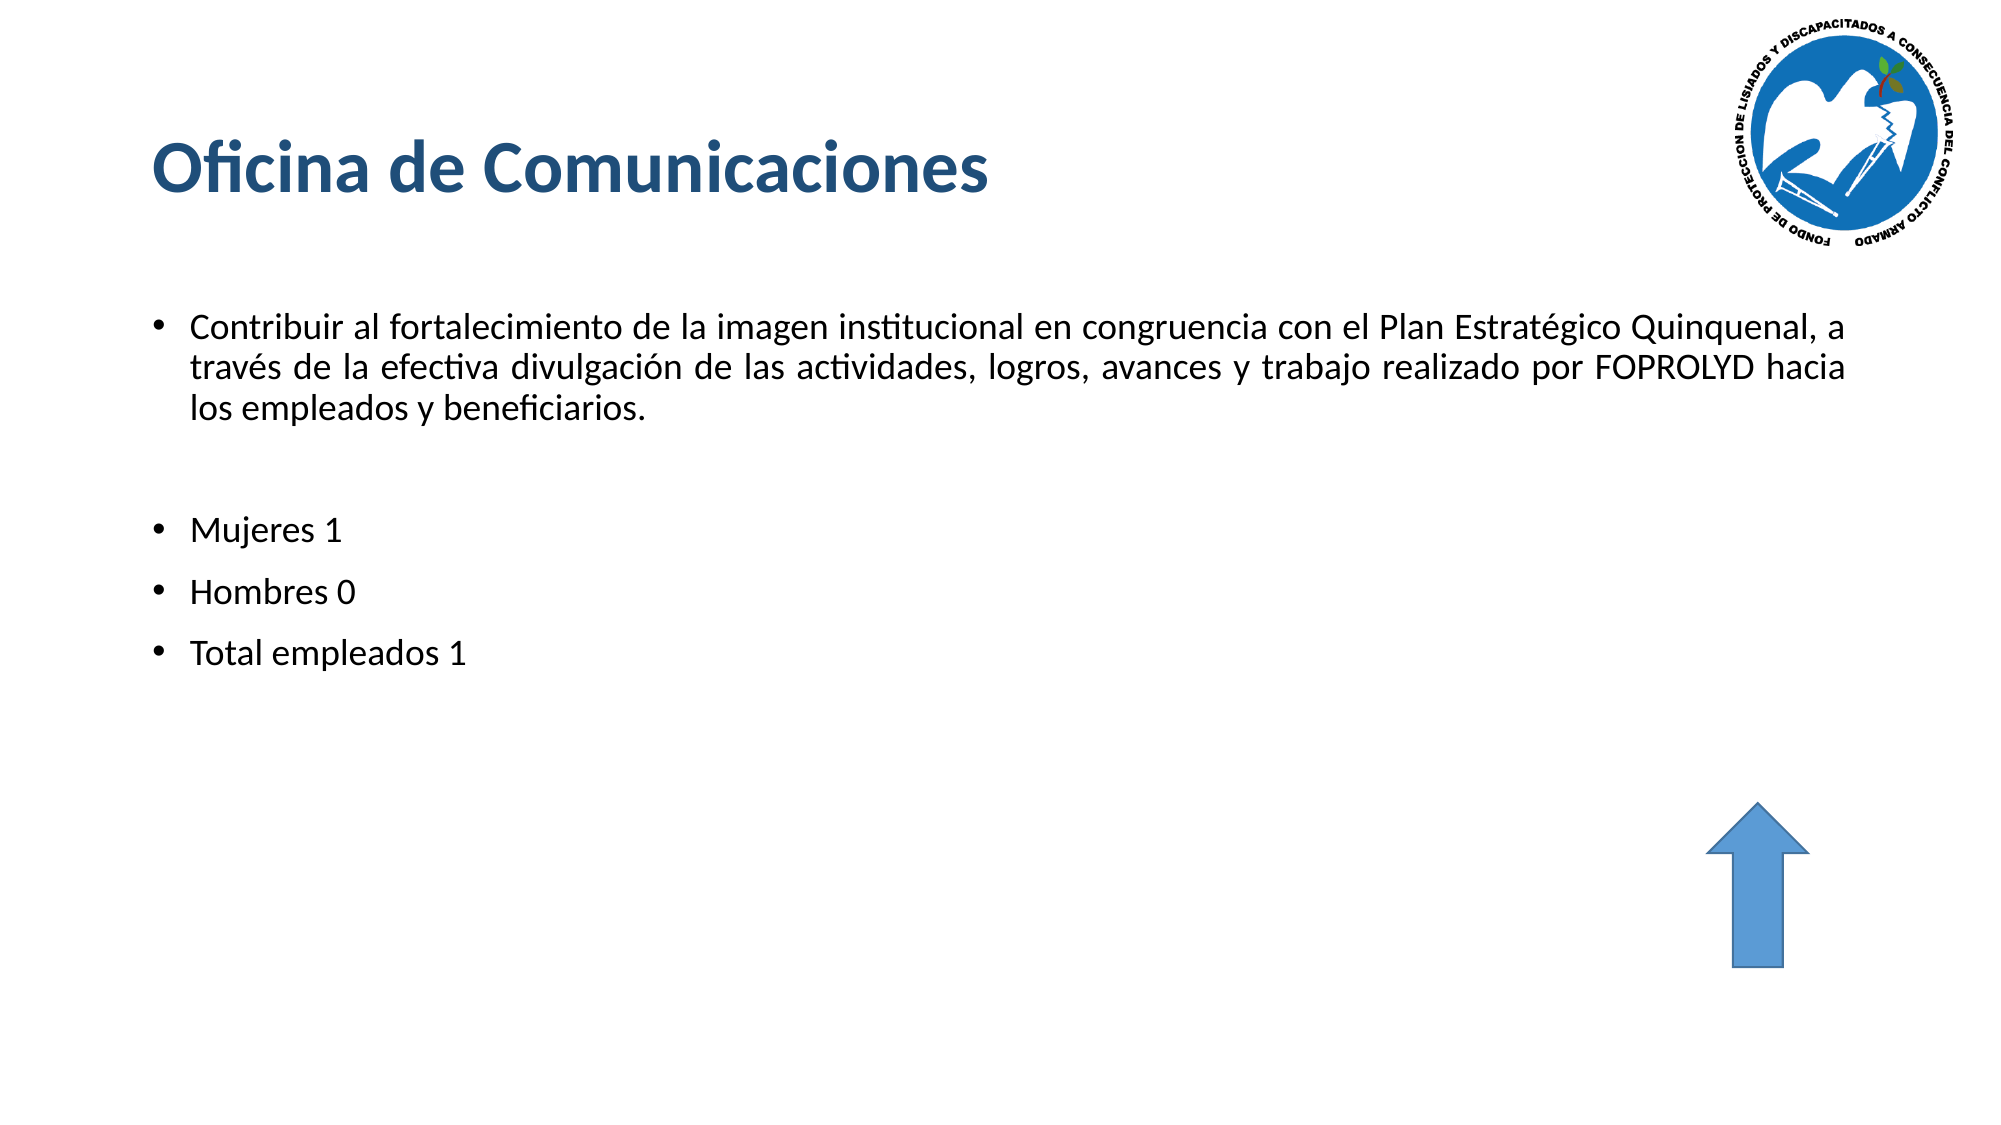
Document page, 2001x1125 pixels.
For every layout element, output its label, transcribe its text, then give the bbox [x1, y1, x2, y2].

list Contribuir al fortalecimiento de la imagen institucional en congruencia con el Plan Estratégico Quinquenal, a través de la efectiva divulgación de las actividades, logros, avances y trabajo realizado por FOPROLYD hacia los empleados y beneficiarios. Mujeres 1 Hombres 0 Total empleados 1 [137, 299, 1863, 1014]
text_box [1705, 801, 1811, 969]
picture [1735, 19, 1953, 246]
title Oficina de Comunicaciones [137, 59, 1863, 278]
